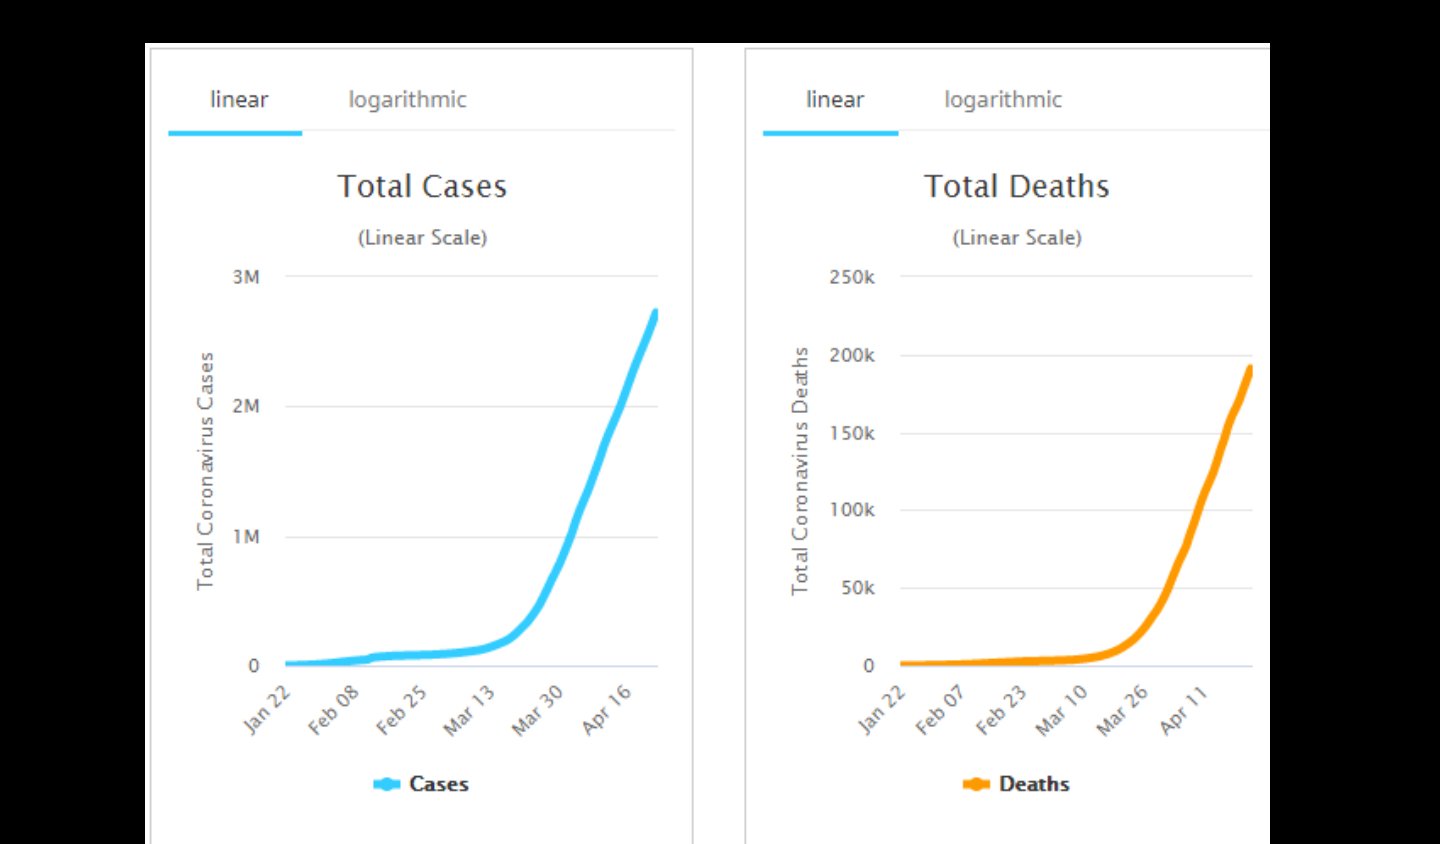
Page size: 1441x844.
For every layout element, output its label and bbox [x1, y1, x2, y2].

picture [144, 43, 1271, 844]
list [45, 34, 1396, 844]
